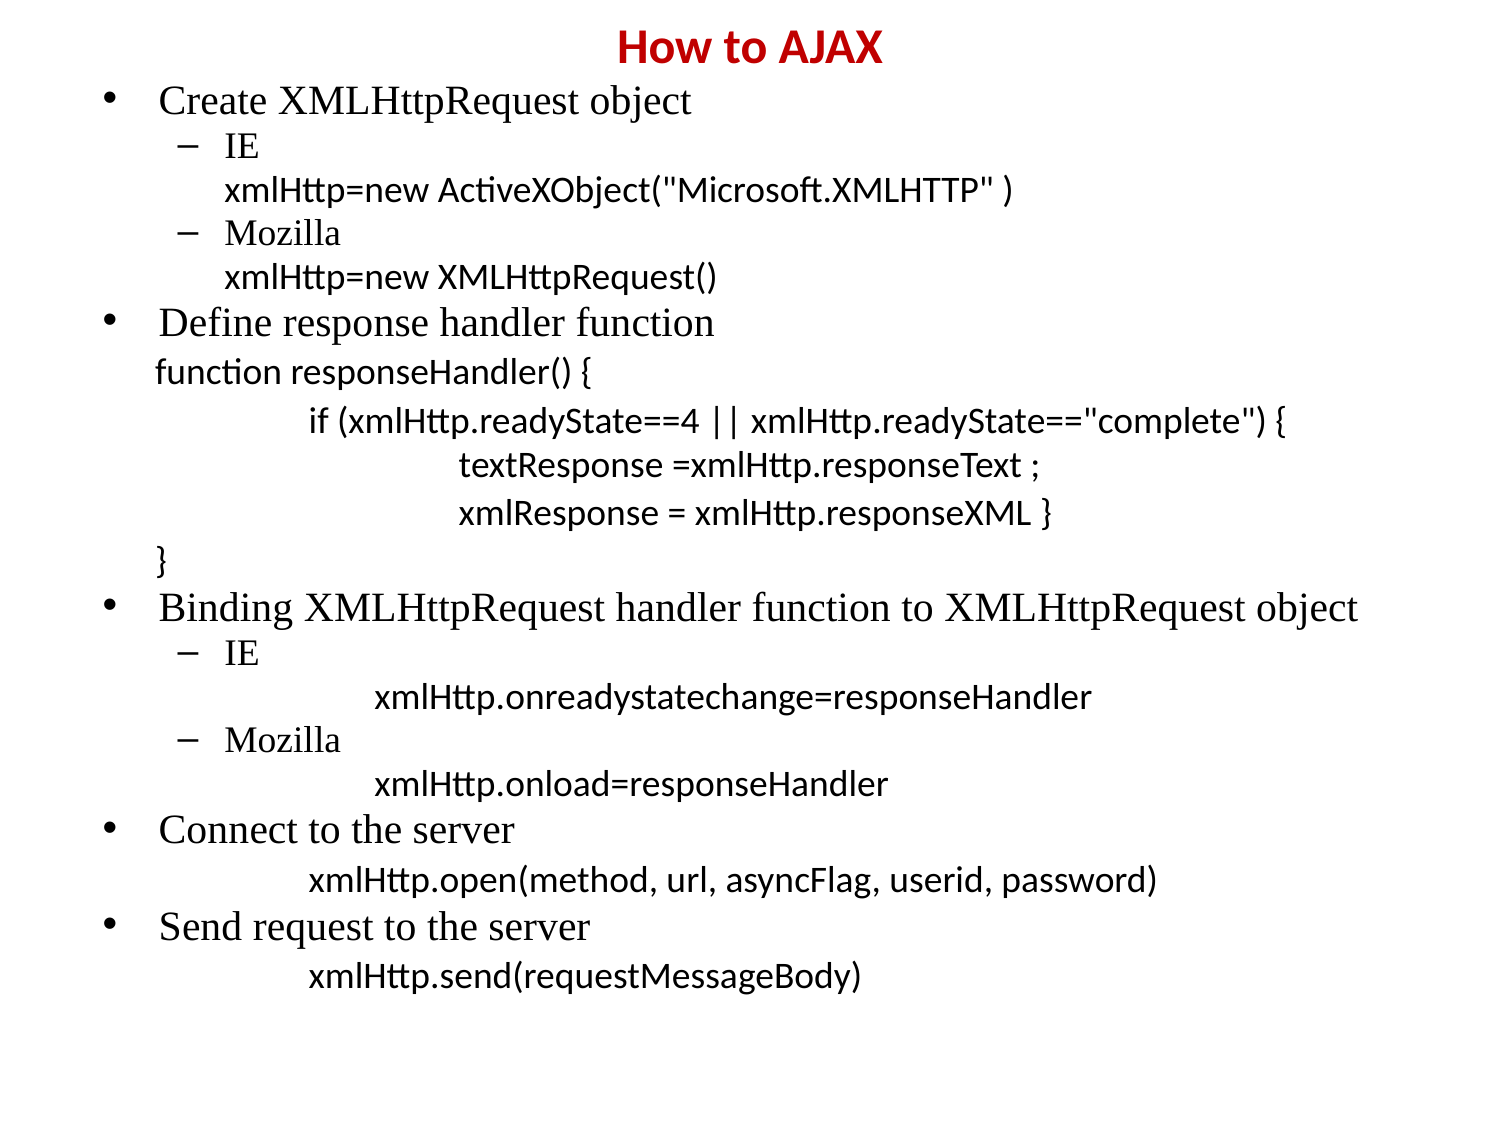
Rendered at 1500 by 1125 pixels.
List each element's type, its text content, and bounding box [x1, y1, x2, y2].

title How to AJAX [75, 0, 1425, 88]
list Create XMLHttpRequest object IE xmlHttp=new ActiveXObject("Microsoft.XMLHTTP" ) Mozilla xmlHttp=new XMLHttpRequest() Define response handler function function responseHandler() { if (xmlHttp.readyState==4 || xmlHttp.readyState=="complete") { textResponse =xmlHttp.responseText ; xmlResponse = xmlHttp.responseXML } } Binding XMLHttpRequest handler function to XMLHttpRequest object IE xmlHttp.onreadystatechange=responseHandler Mozilla xmlHttp.onload=responseHandler Connect to the server xmlHttp.open(method, url, asyncFlag, userid, password) Send request to the server xmlHttp.send(requestMessageBody) [87, 75, 1425, 1088]
